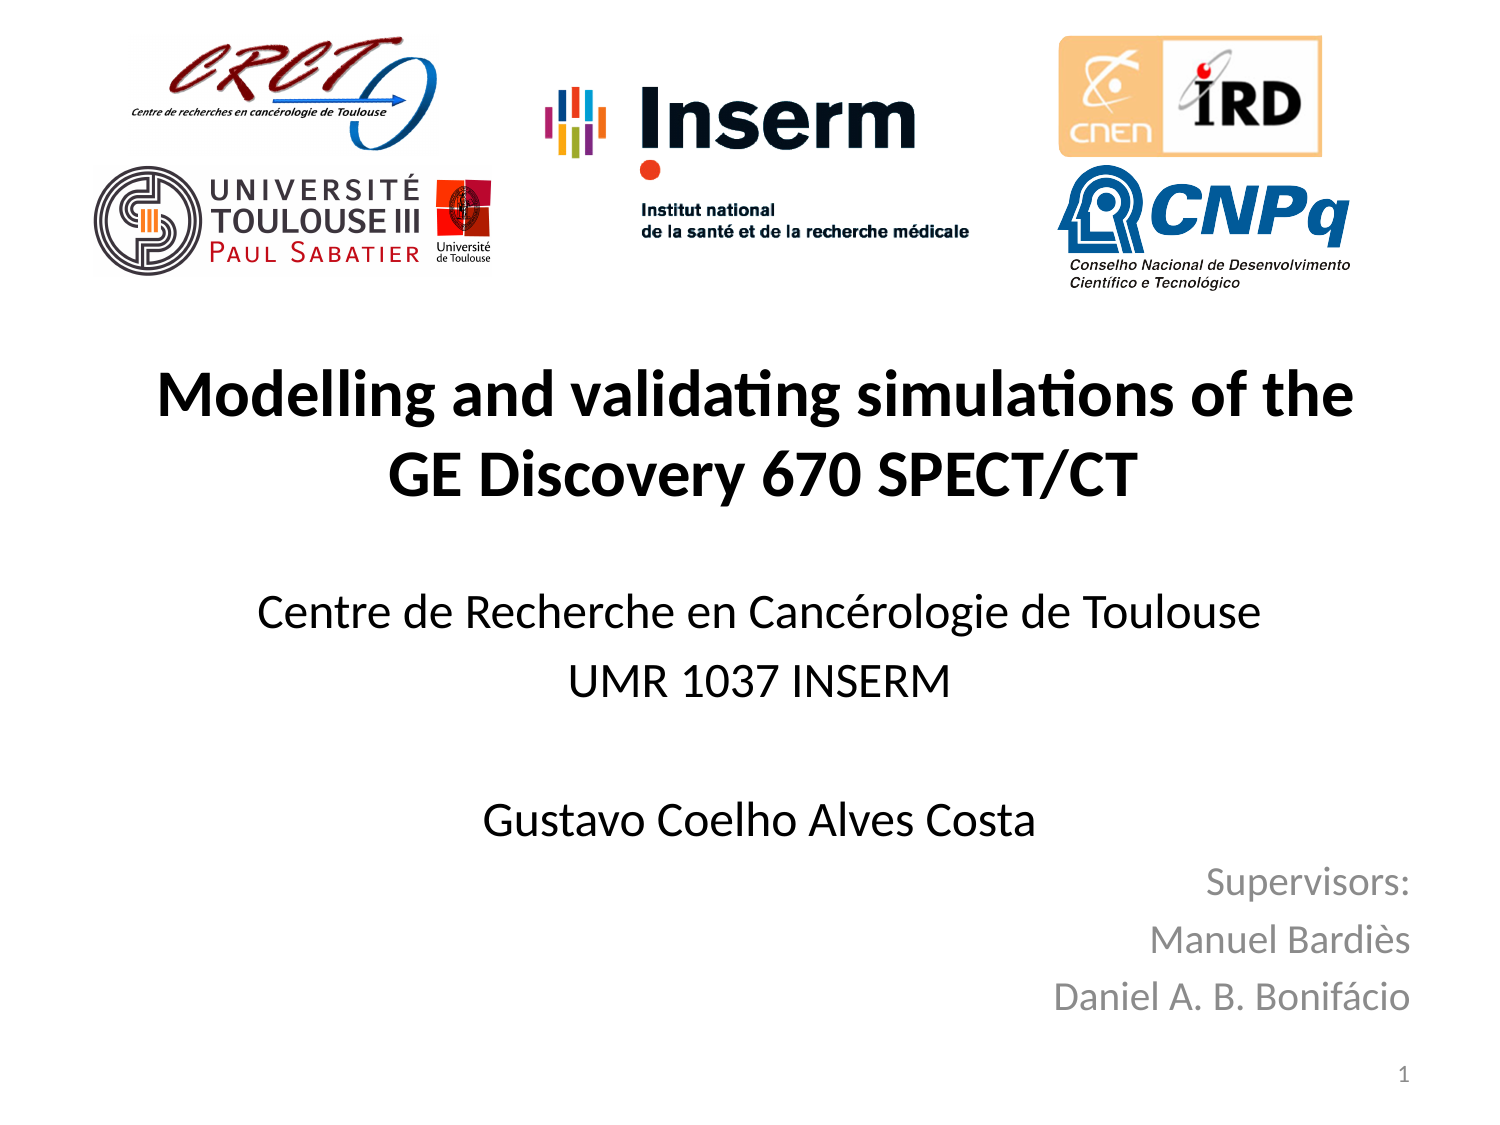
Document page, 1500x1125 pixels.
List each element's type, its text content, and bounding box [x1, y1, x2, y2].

picture [128, 34, 440, 156]
picture [1057, 165, 1350, 291]
picture [539, 80, 970, 249]
picture [93, 165, 493, 277]
text_box Modelling and validating simulations of the GE Discovery 670 SPECT/CT [101, 342, 1426, 518]
picture [1057, 34, 1326, 160]
slide_number 2 [1074, 1042, 1425, 1103]
subtitle Centre de Recherche en Cancérologie de Toulouse UMR 1037 INSERM Gustavo Coelho Alves Costa Supervisors: Manuel Bardiès Daniel A. B. Bonifácio [93, 571, 1427, 1029]
